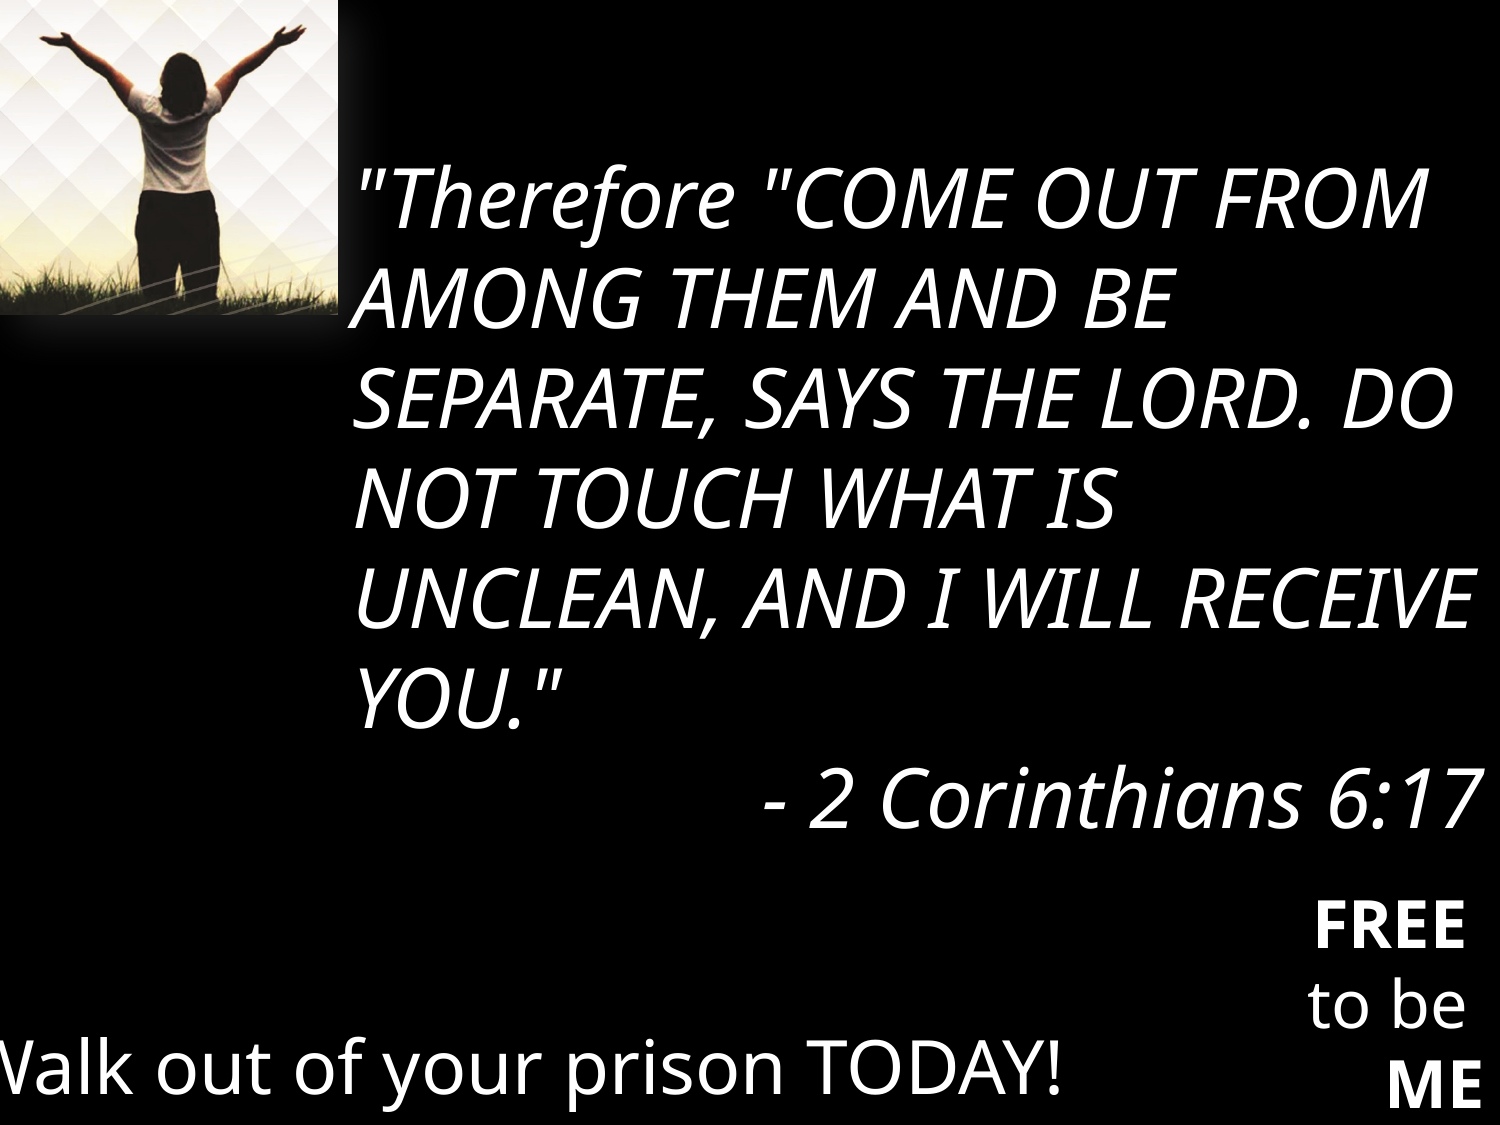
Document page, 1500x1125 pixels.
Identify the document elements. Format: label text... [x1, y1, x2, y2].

picture [0, 0, 338, 315]
text_box Walk out of your prison TODAY! [0, 1012, 1081, 1118]
text_box "Therefore "COME OUT FROM AMONG THEM AND BE SEPARATE, SAYS THE LORD. DO NOT TOUCH WHAT IS UNCLEAN, AND I WILL RECEIVE YOU." - 2 Corinthians 6:17 [337, 137, 1500, 853]
